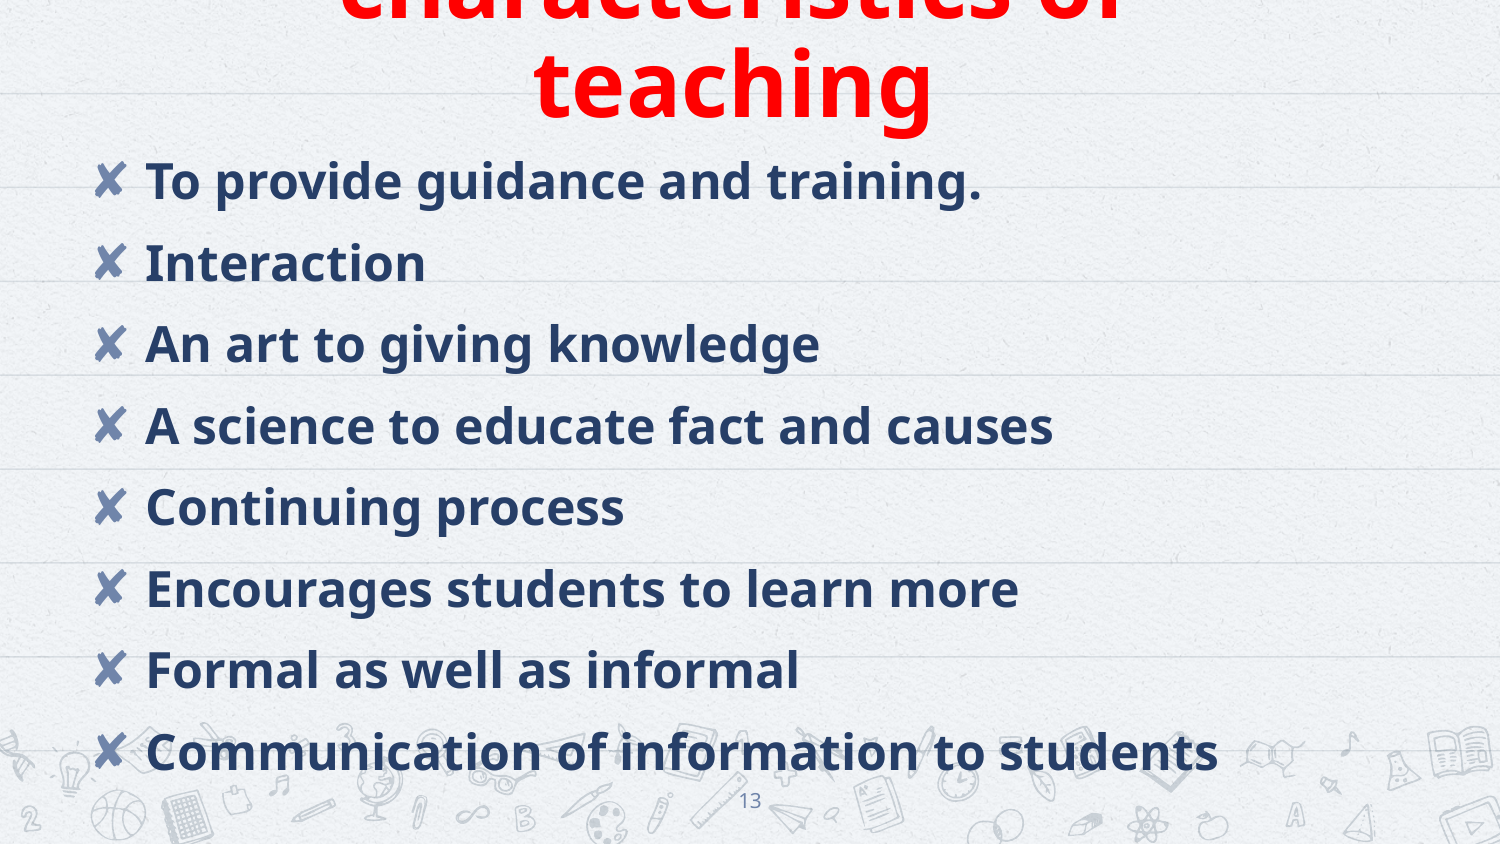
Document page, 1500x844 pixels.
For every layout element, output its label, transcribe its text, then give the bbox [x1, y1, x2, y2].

slide_number 13 [705, 779, 795, 825]
list To provide guidance and training. Interaction An art to giving knowledge A science to educate fact and causes Continuing process Encourages students to learn more Formal as well as informal Communication of information to students [70, 140, 1383, 581]
title Nature and characteristics of teaching [152, 46, 1315, 138]
picture [0, 0, 1500, 844]
